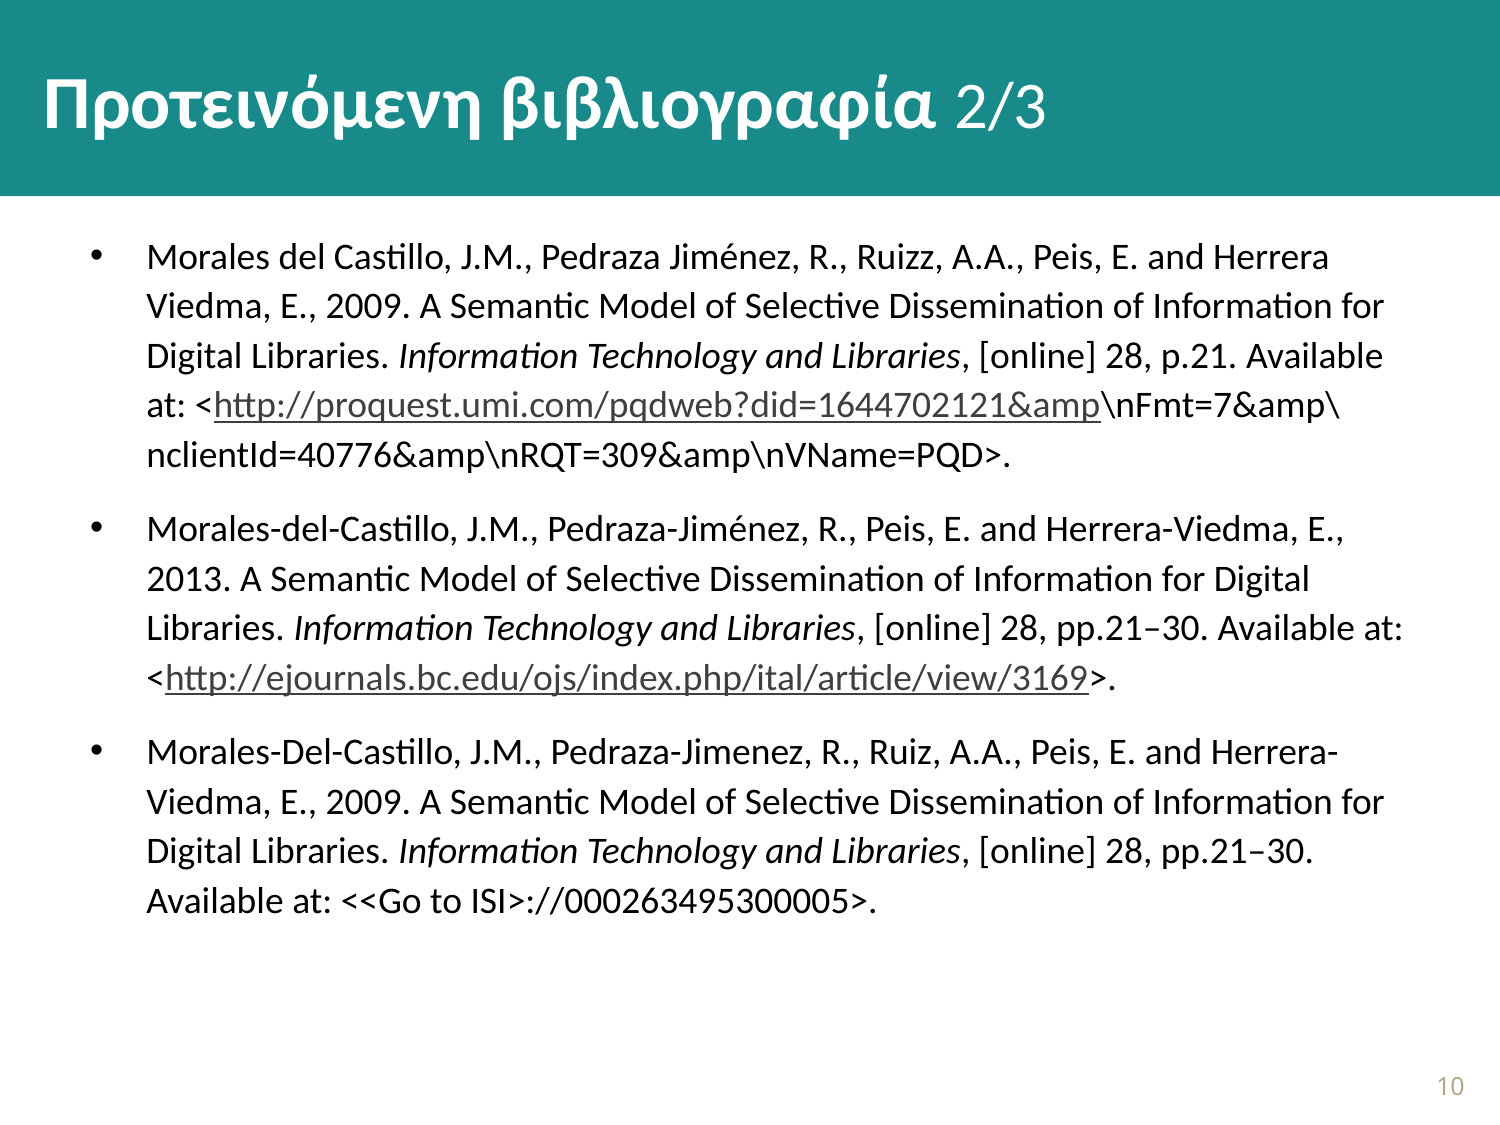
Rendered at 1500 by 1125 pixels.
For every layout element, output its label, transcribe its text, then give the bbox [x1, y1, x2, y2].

text_box 9 [1412, 1034, 1488, 1113]
text_box [165, 197, 1472, 1099]
list Morales del Castillo, J.M., Pedraza Jiménez, R., Ruizz, A.A., Peis, E. and Herrera Viedma, E., 2009. A Semantic Model of Selective Dissemination of Information for Digital Libraries. Information Technology and Libraries, [online] 28, p.21. Available at: <http://proquest.umi.com/pqdweb?did=1644702121&amp\nFmt=7&amp\nclientId=40776&amp\nRQT=309&amp\nVName=PQD>. Morales-del-Castillo, J.M., Pedraza-Jiménez, R., Peis, E. and Herrera-Viedma, E., 2013. A Semantic Model of Selective Dissemination of Information for Digital Libraries. Information Technology and Libraries, [online] 28, pp.21–30. Available at: <http://ejournals.bc.edu/ojs/index.php/ital/article/view/3169>. Morales-Del-Castillo, J.M., Pedraza-Jimenez, R., Ruiz, A.A., Peis, E. and Herrera-Viedma, E., 2009. A Semantic Model of Selective Dissemination of Information for Digital Libraries. Information Technology and Libraries, [online] 28, pp.21–30. Available at: <<Go to ISI>://000263495300005>. [75, 219, 1425, 1024]
title Προτεινόμενη βιβλιογραφία 2/3 [0, 0, 1500, 197]
